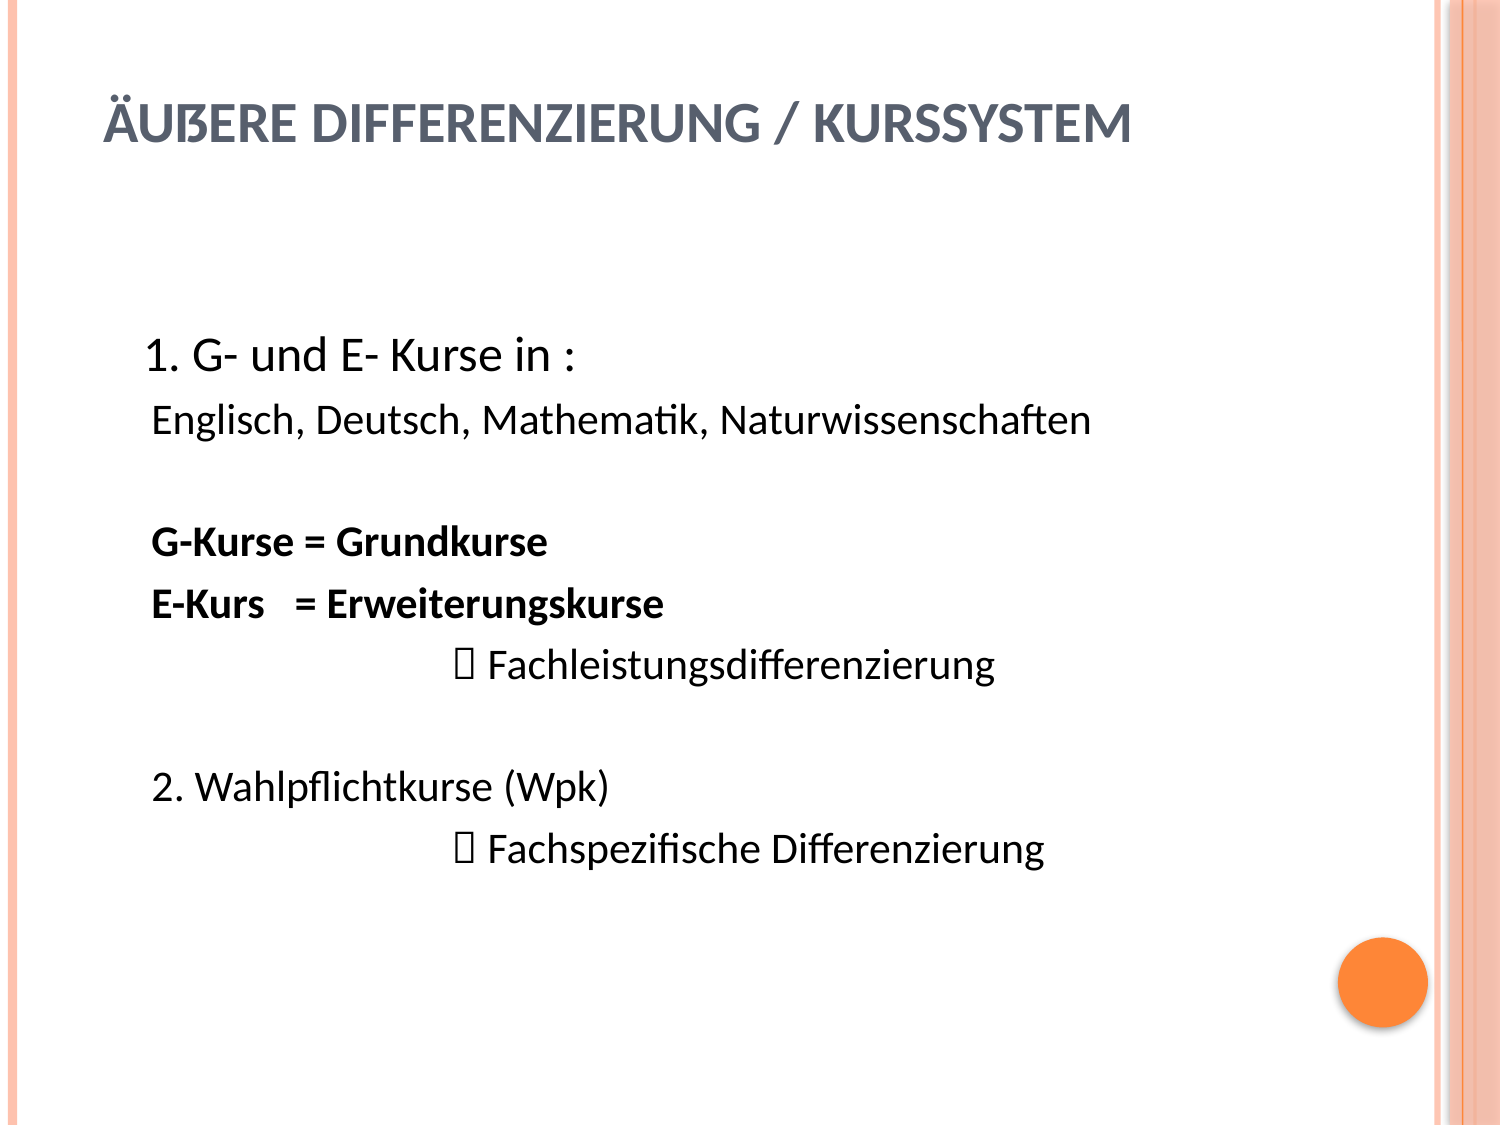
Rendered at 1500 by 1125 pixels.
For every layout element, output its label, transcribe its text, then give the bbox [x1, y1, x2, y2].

list 1. G- und E- Kurse in : Englisch, Deutsch, Mathematik, Naturwissenschaften G-Kurse = Grundkurse E-Kurs = Erweiterungskurse  Fachleistungsdifferenzierung 2. Wahlpflichtkurse (Wpk)  Fachspezifische Differenzierung [76, 314, 1302, 906]
title Äußere Differenzierung / Kurssystem [88, 54, 1314, 162]
